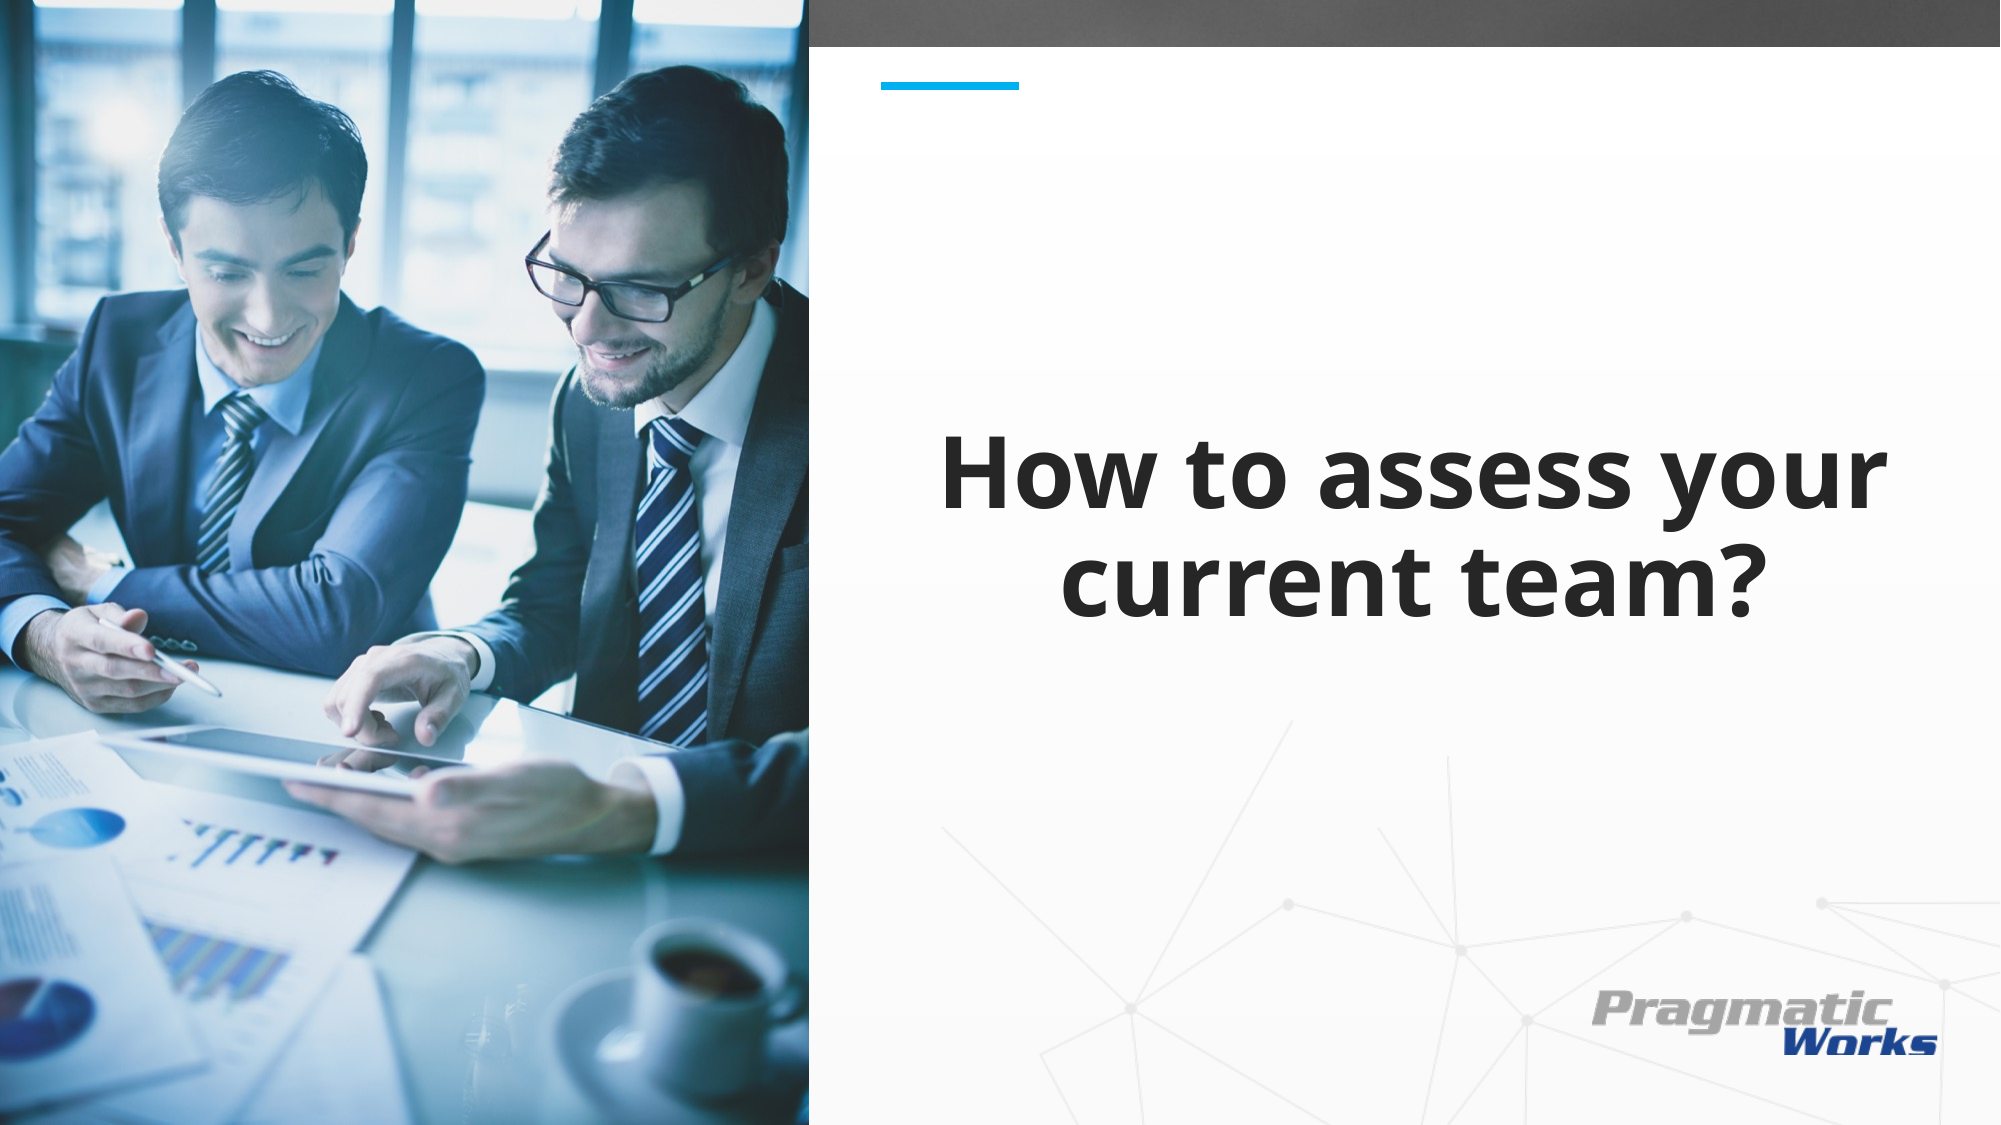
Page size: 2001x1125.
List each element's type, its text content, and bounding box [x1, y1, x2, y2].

list [0, 0, 809, 1125]
title How to assess your current team? [904, 299, 1925, 761]
picture [809, 0, 2001, 634]
